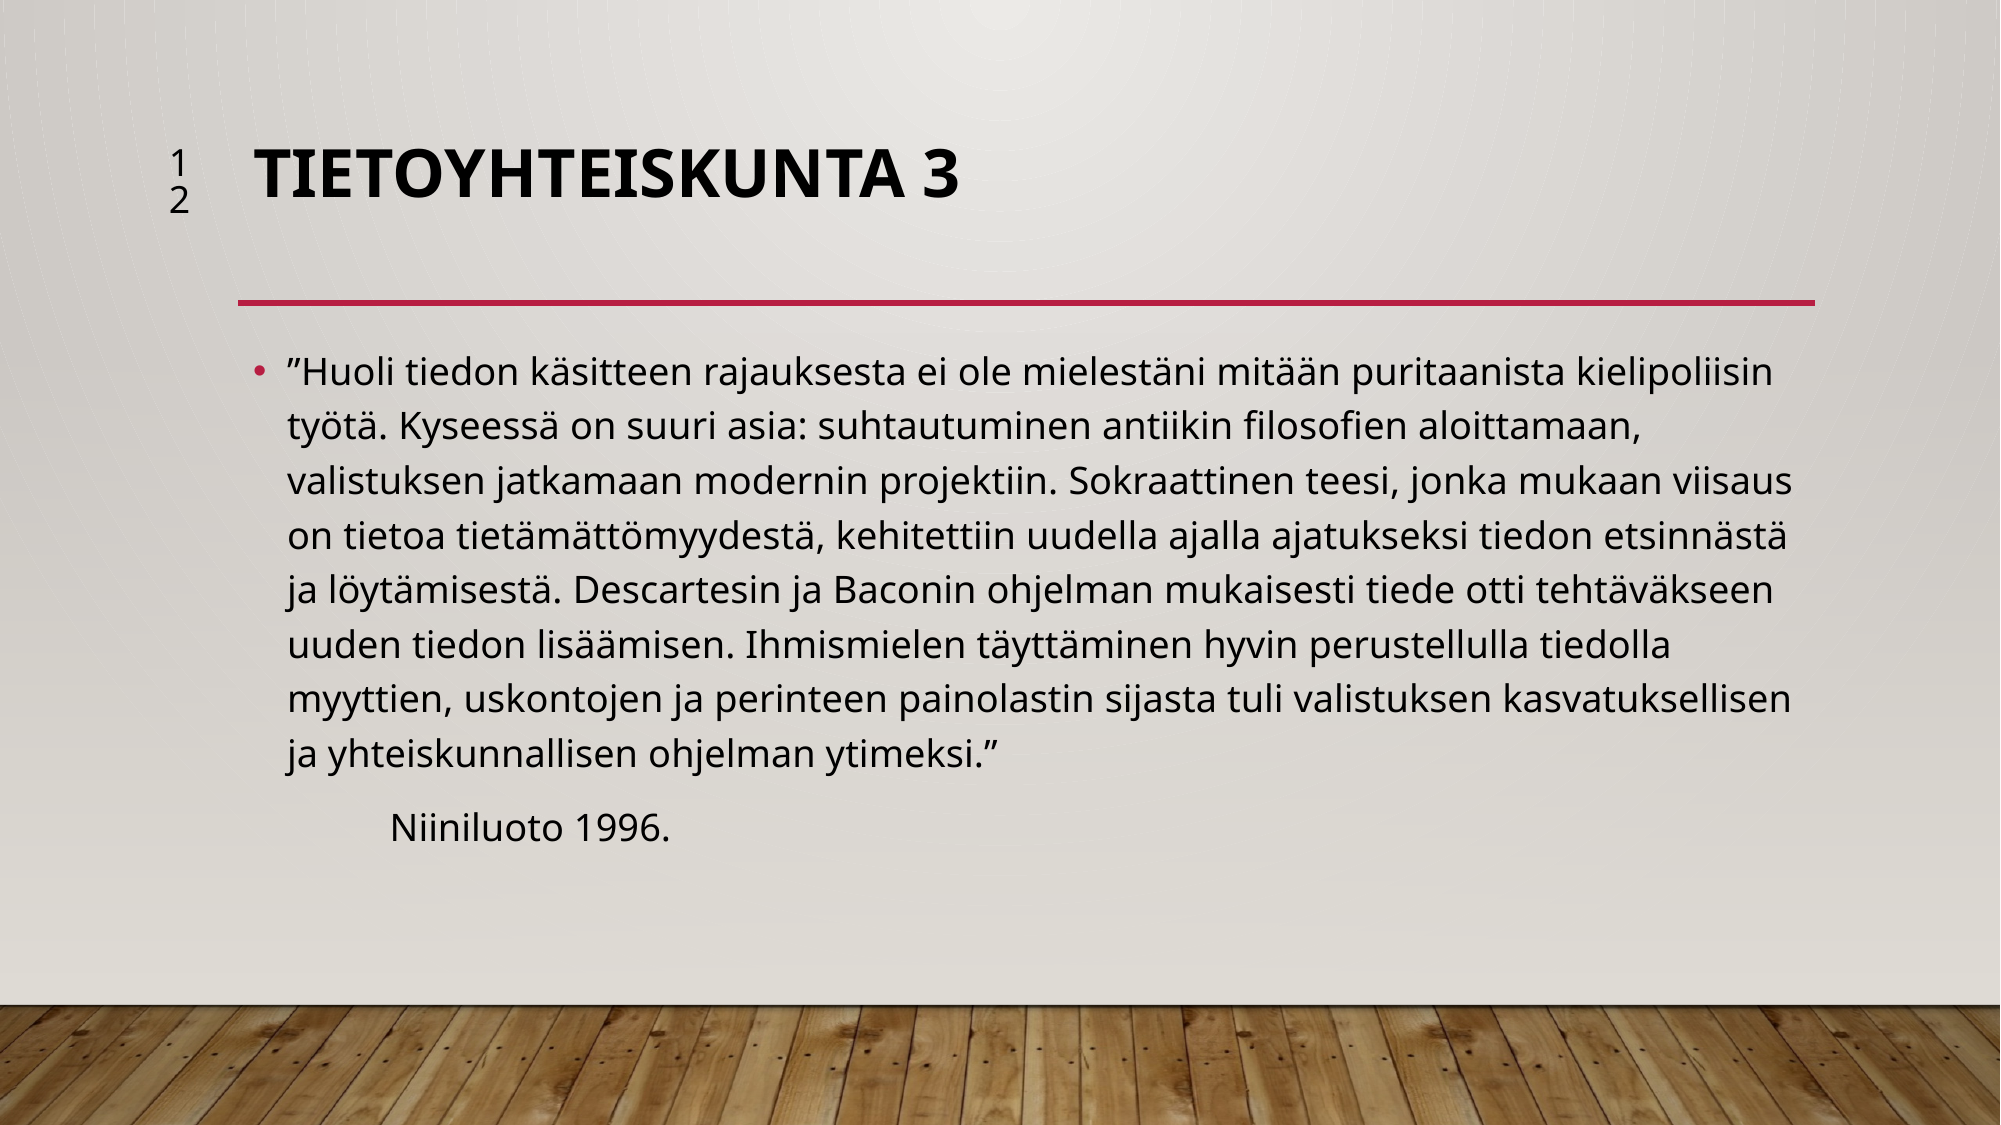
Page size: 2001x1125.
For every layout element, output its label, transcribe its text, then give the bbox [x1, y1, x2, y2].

slide_number 12 [78, 131, 212, 214]
list ”Huoli tiedon käsitteen rajauksesta ei ole mielestäni mitään puritaanista kielipoliisin työtä. Kyseessä on suuri asia: suhtautuminen antiikin filosofien aloittamaan, valistuksen jatkamaan modernin projektiin. Sokraattinen teesi, jonka mukaan viisaus on tietoa tietämättömyydestä, kehitettiin uudella ajalla ajatukseksi tiedon etsinnästä ja löytämisestä. Descartesin ja Baconin ohjelman mukaisesti tiede otti tehtäväkseen uuden tiedon lisäämisen. Ihmismielen täyttäminen hyvin perustellulla tiedolla myyttien, uskontojen ja perinteen painolastin sijasta tuli valistuksen kasvatuksellisen ja yhteiskunnallisen ohjelman ytimeksi.” Niiniluoto 1996. [238, 330, 1814, 897]
title Tietoyhteiskunta 3 [238, 131, 1814, 305]
picture [0, 1005, 2000, 1125]
